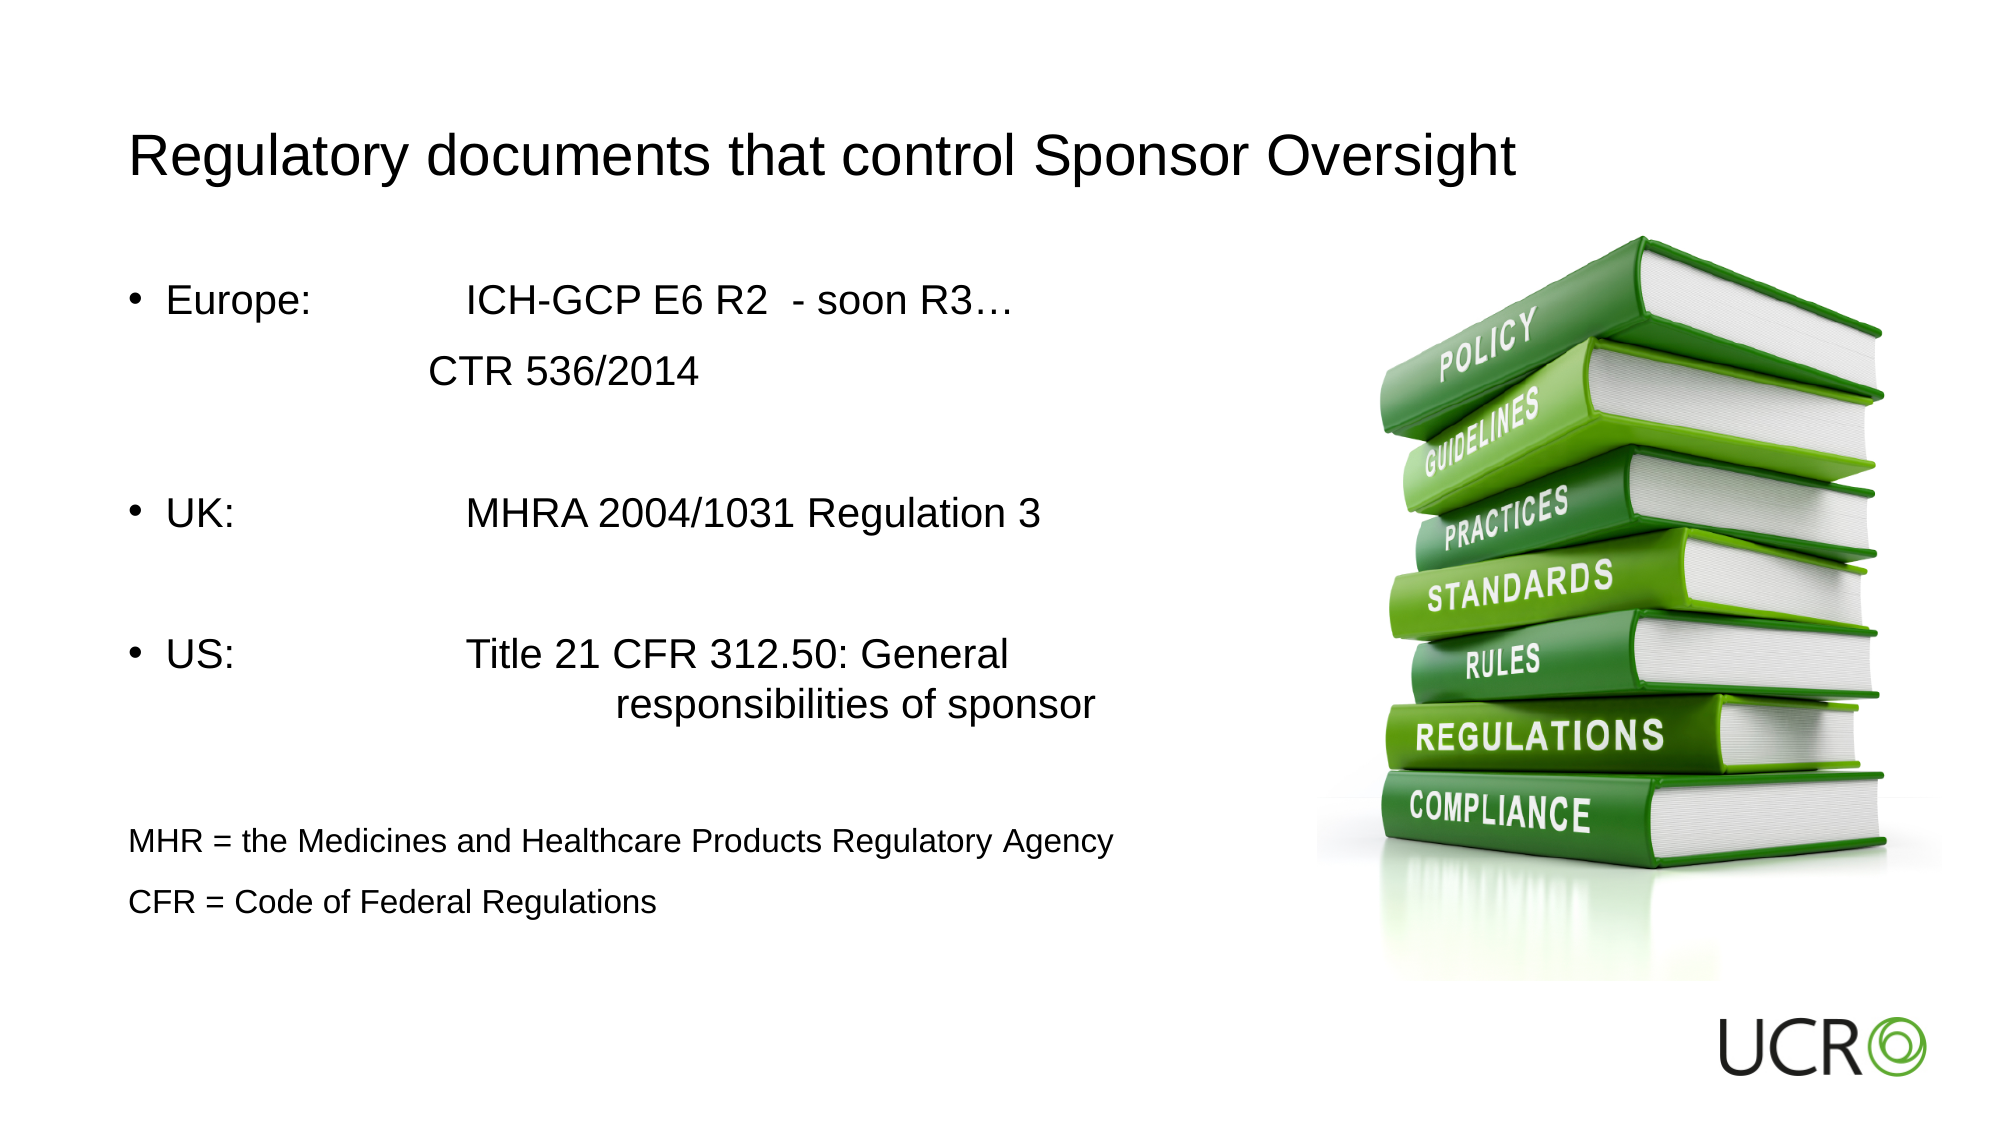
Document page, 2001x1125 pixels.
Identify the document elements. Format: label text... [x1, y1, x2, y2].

picture [1317, 199, 1942, 981]
list Europe: ICH-GCP E6 R2 - soon R3… CTR 536/2014 UK: MHRA 2004/1031 Regulation 3 US: Title 21 CFR 312.50: General responsibilities of sponsor MHR = the Medicines and Healthcare Products Regulatory Agency CFR = Code of Federal Regulations [113, 265, 1200, 967]
title Regulatory documents that control Sponsor Oversight [113, 47, 1839, 266]
picture [1719, 1016, 1928, 1077]
